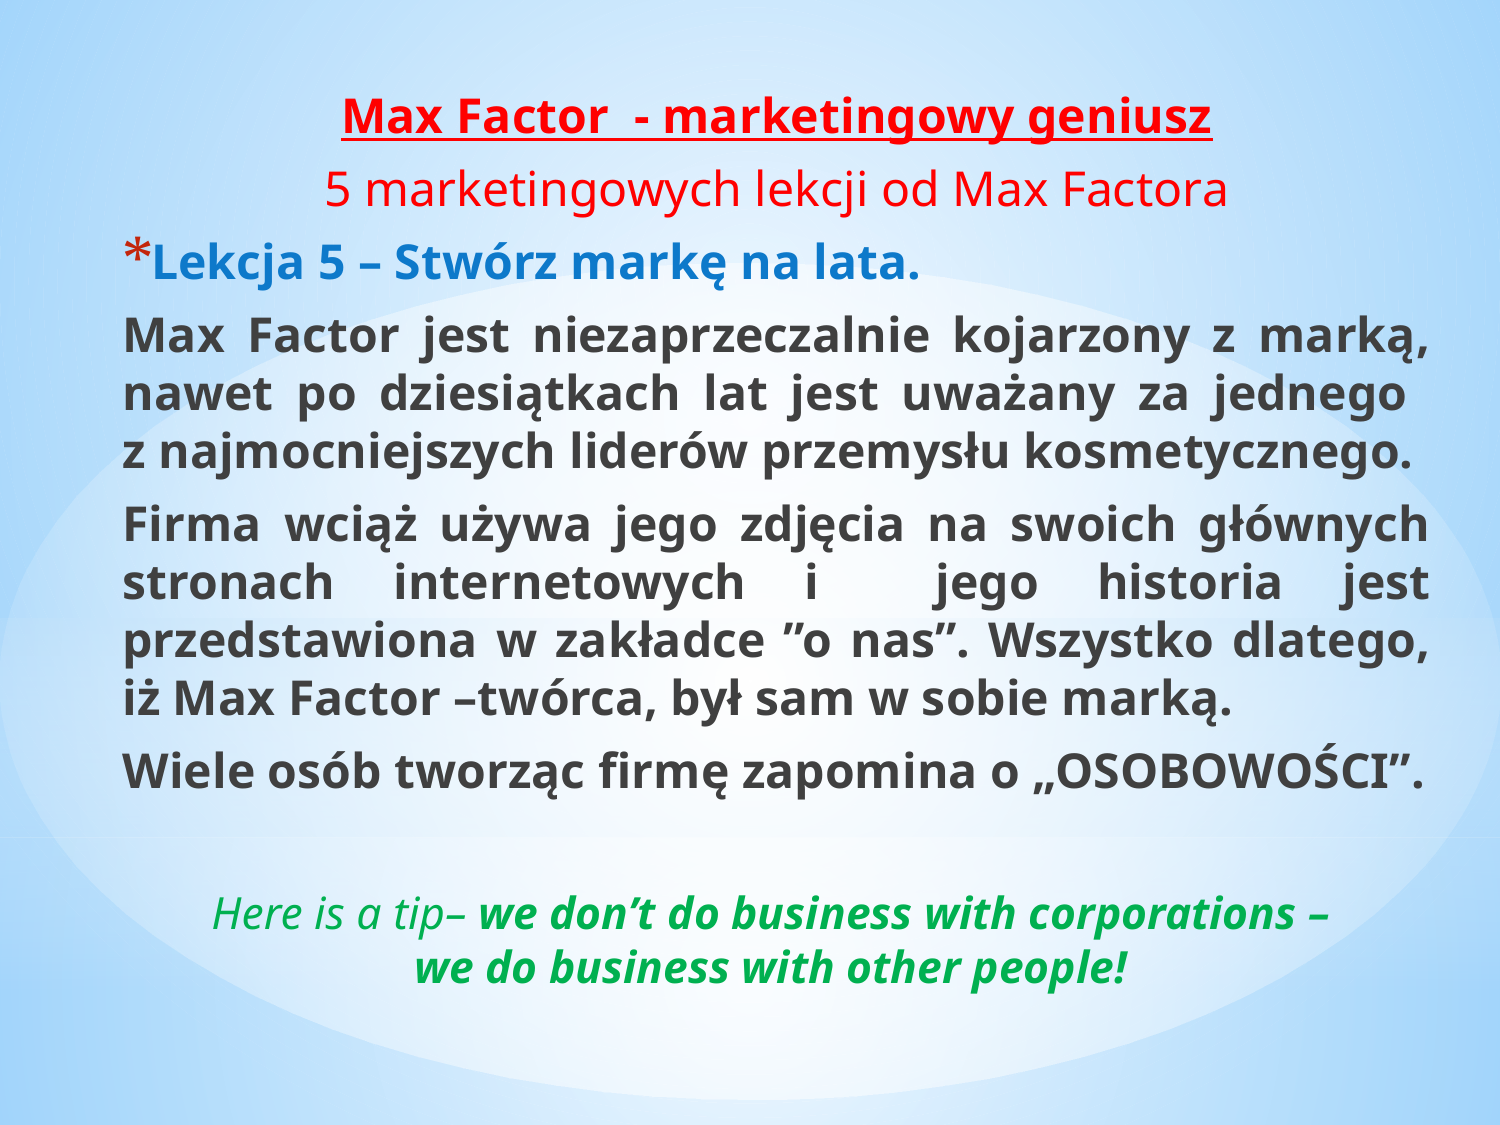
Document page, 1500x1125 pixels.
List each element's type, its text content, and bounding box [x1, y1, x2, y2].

list Max Factor - marketingowy geniusz 5 marketingowych lekcji od Max Factora Lekcja 5 – Stwórz markę na lata. Max Factor jest niezaprzeczalnie kojarzony z marką, nawet po dziesiątkach lat jest uważany za jednego z najmocniejszych liderów przemysłu kosmetycznego. Firma wciąż używa jego zdjęcia na swoich głównych stronach internetowych i jego historia jest przedstawiona w zakładce ”o nas”. Wszystko dlatego, iż Max Factor –twórca, był sam w sobie marką. Wiele osób tworząc firmę zapomina o „OSOBOWOŚCI”. Here is a tip– we don’t do business with corporations – we do business with other people! [100, 78, 1447, 1059]
